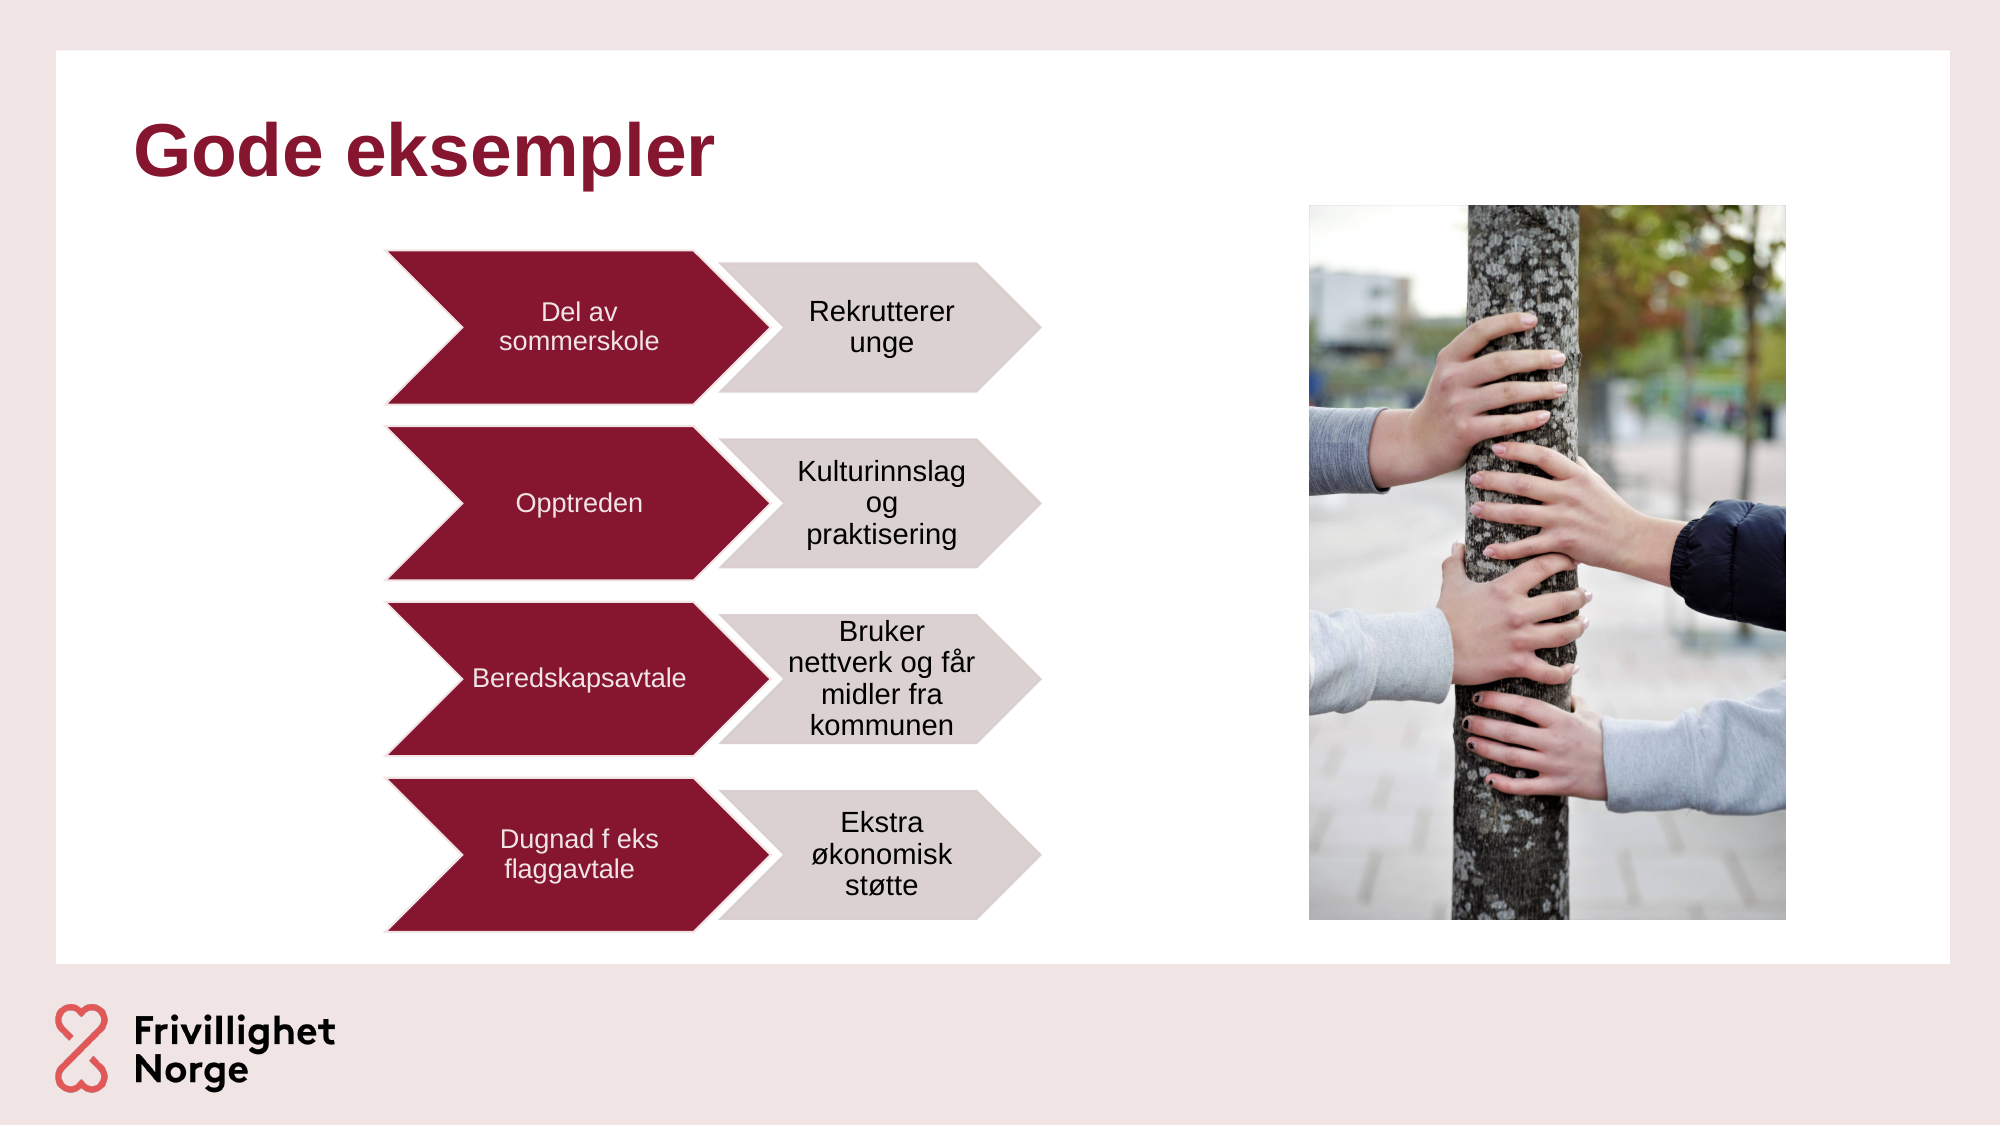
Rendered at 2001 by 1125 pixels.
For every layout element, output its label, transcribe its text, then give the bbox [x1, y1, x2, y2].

picture [50, 1001, 339, 1095]
title Gode eksempler [56, 52, 1732, 251]
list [137, 250, 1289, 933]
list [1309, 205, 1786, 920]
